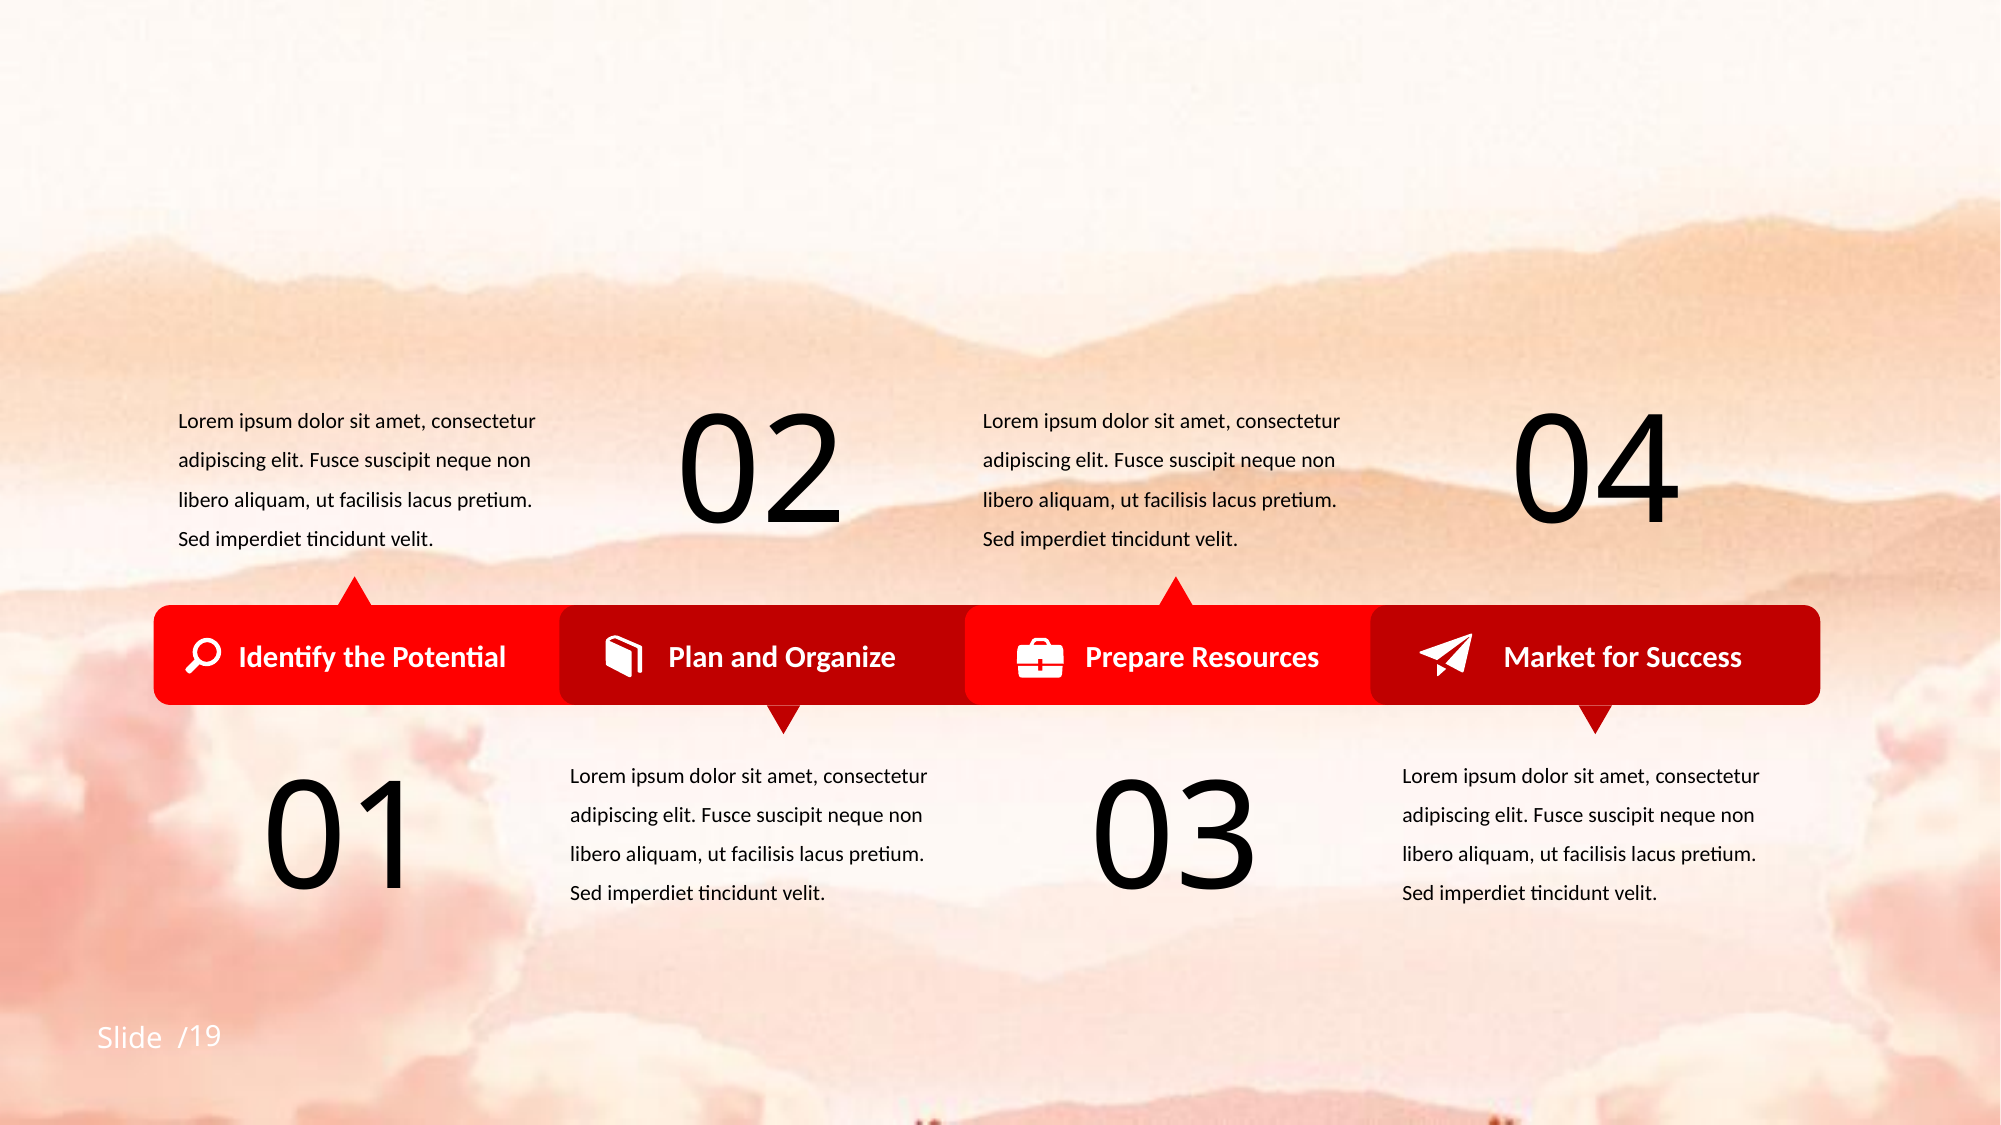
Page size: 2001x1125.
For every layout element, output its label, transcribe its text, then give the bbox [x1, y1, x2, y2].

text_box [558, 604, 1010, 735]
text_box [964, 575, 1415, 706]
text_box Lorem ipsum dolor sit amet, consectetur adipiscing elit. Fusce suscipit neque non libero aliquam, ut facilisis lacus pretium. Sed imperdiet tincidunt velit. [550, 738, 977, 918]
text_box Lorem ipsum dolor sit amet, consectetur adipiscing elit. Fusce suscipit neque non libero aliquam, ut facilisis lacus pretium. Sed imperdiet tincidunt velit. [962, 384, 1390, 563]
text_box 04 [1456, 362, 1735, 562]
text_box Lorem ipsum dolor sit amet, consectetur adipiscing elit. Fusce suscipit neque non libero aliquam, ut facilisis lacus pretium. Sed imperdiet tincidunt velit. [1382, 743, 1809, 918]
text_box 03 [1036, 728, 1314, 929]
picture [0, 0, 2001, 1125]
text_box 02 [622, 362, 901, 562]
text_box 01 [208, 728, 487, 929]
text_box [153, 575, 604, 706]
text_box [1370, 604, 1821, 735]
text_box Lorem ipsum dolor sit amet, consectetur adipiscing elit. Fusce suscipit neque non libero aliquam, ut facilisis lacus pretium. Sed imperdiet tincidunt velit. [158, 384, 585, 563]
